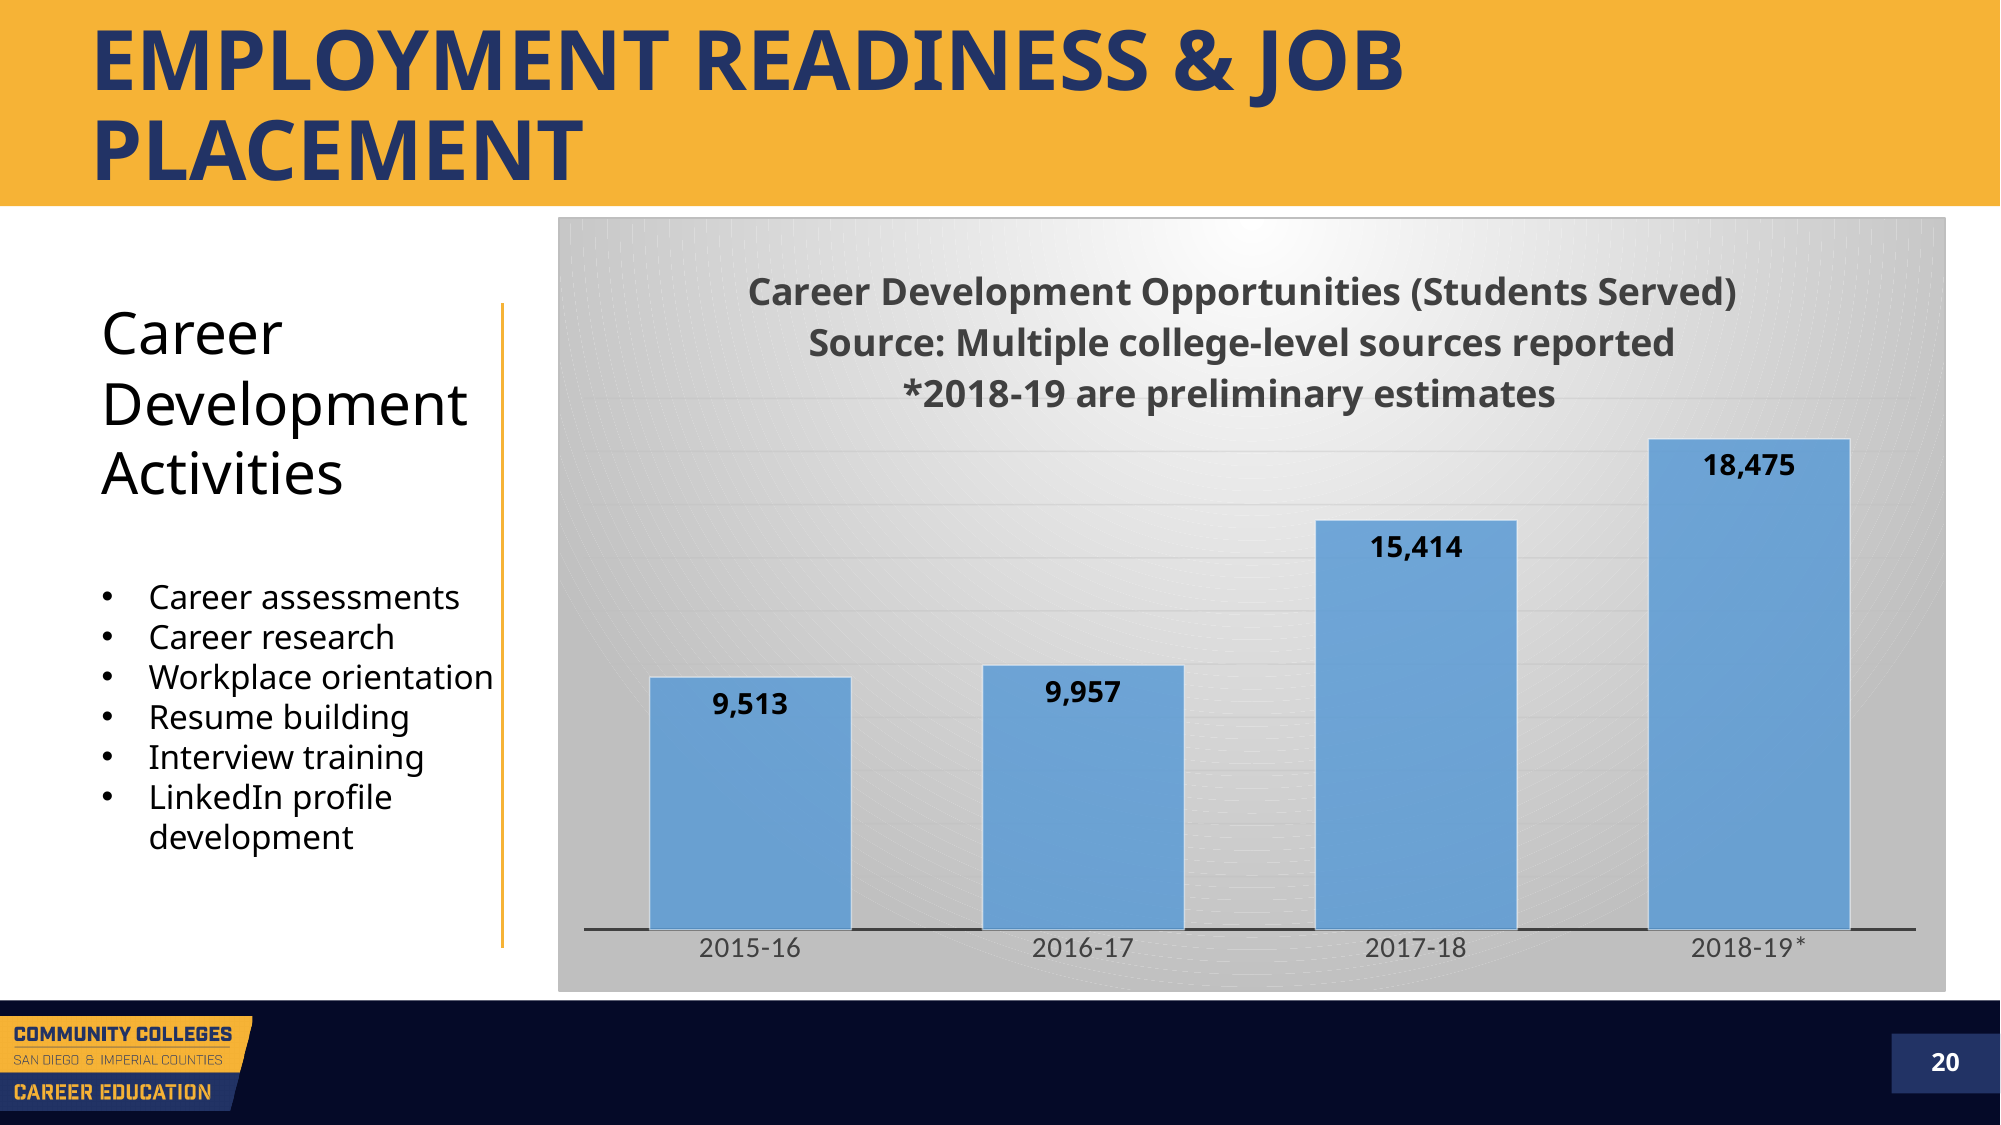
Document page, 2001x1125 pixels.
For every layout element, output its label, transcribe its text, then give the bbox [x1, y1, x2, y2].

text_box Career Development Activities Career assessments Career research Workplace orientation Resume building Interview training LinkedIn profile development [86, 289, 515, 864]
slide_number 20 [1891, 1033, 2000, 1094]
title EMPLOYMENT READINESS & JOB PLACEMENT [75, 0, 1919, 218]
chart [558, 217, 1946, 992]
